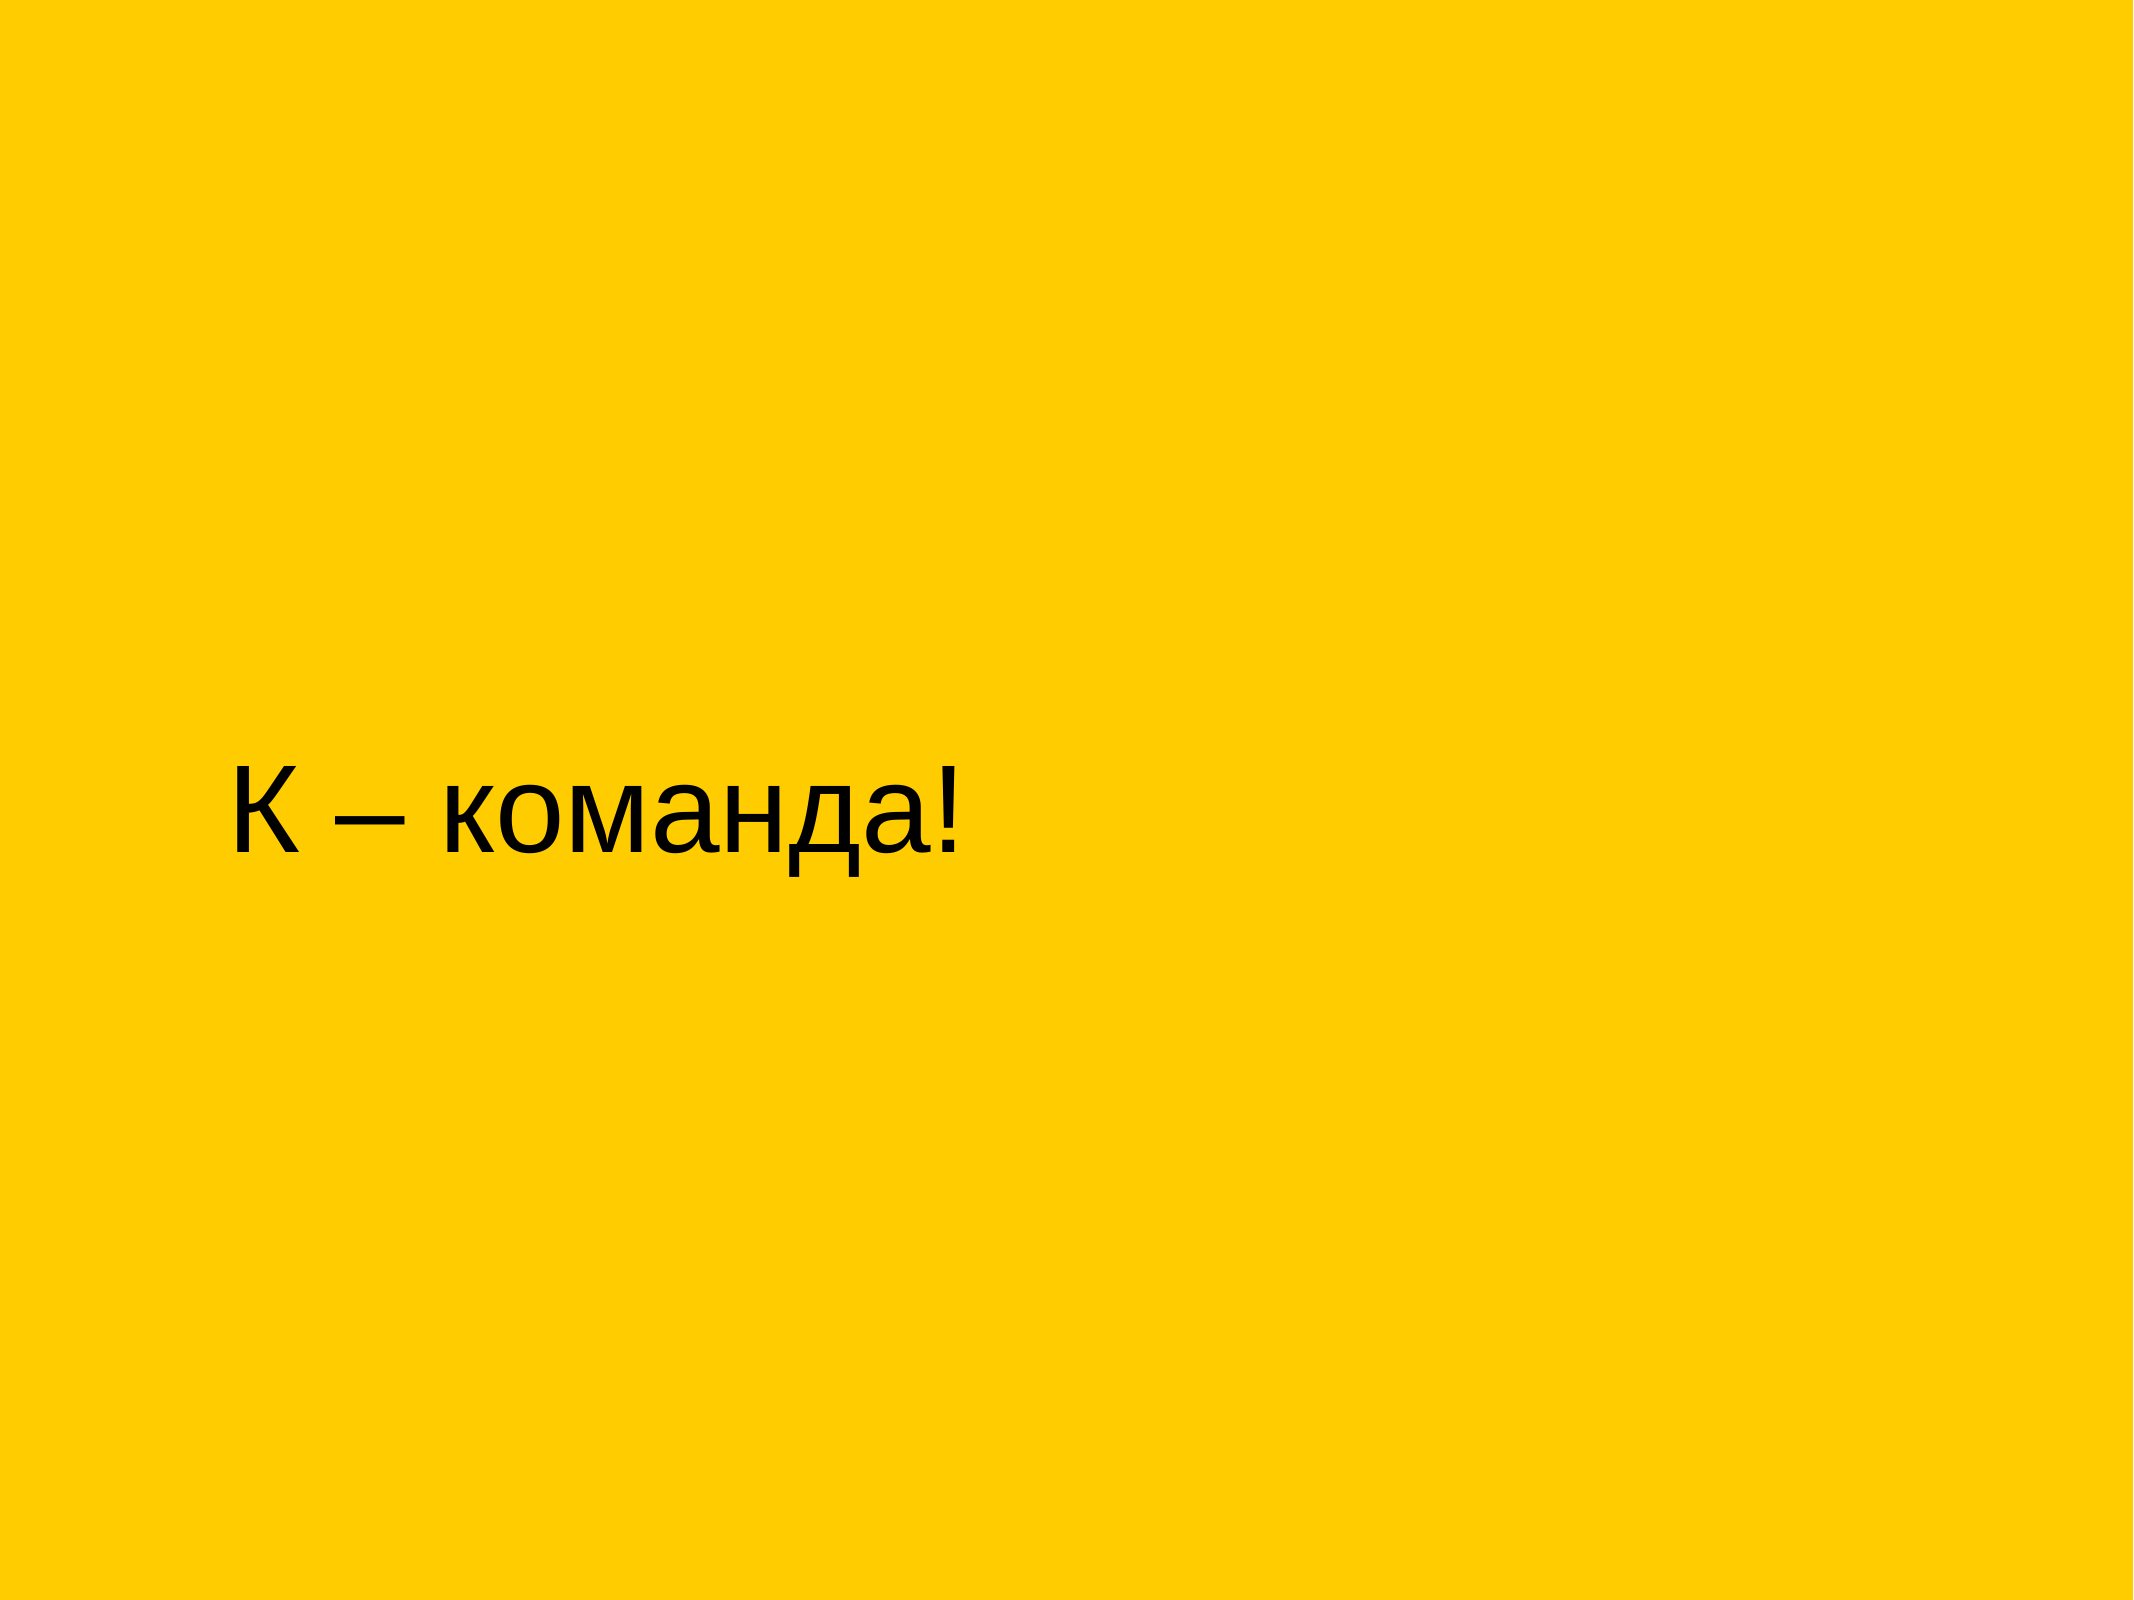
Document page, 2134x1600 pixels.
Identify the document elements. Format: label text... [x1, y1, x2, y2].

title К – команда! [227, 422, 1906, 1178]
